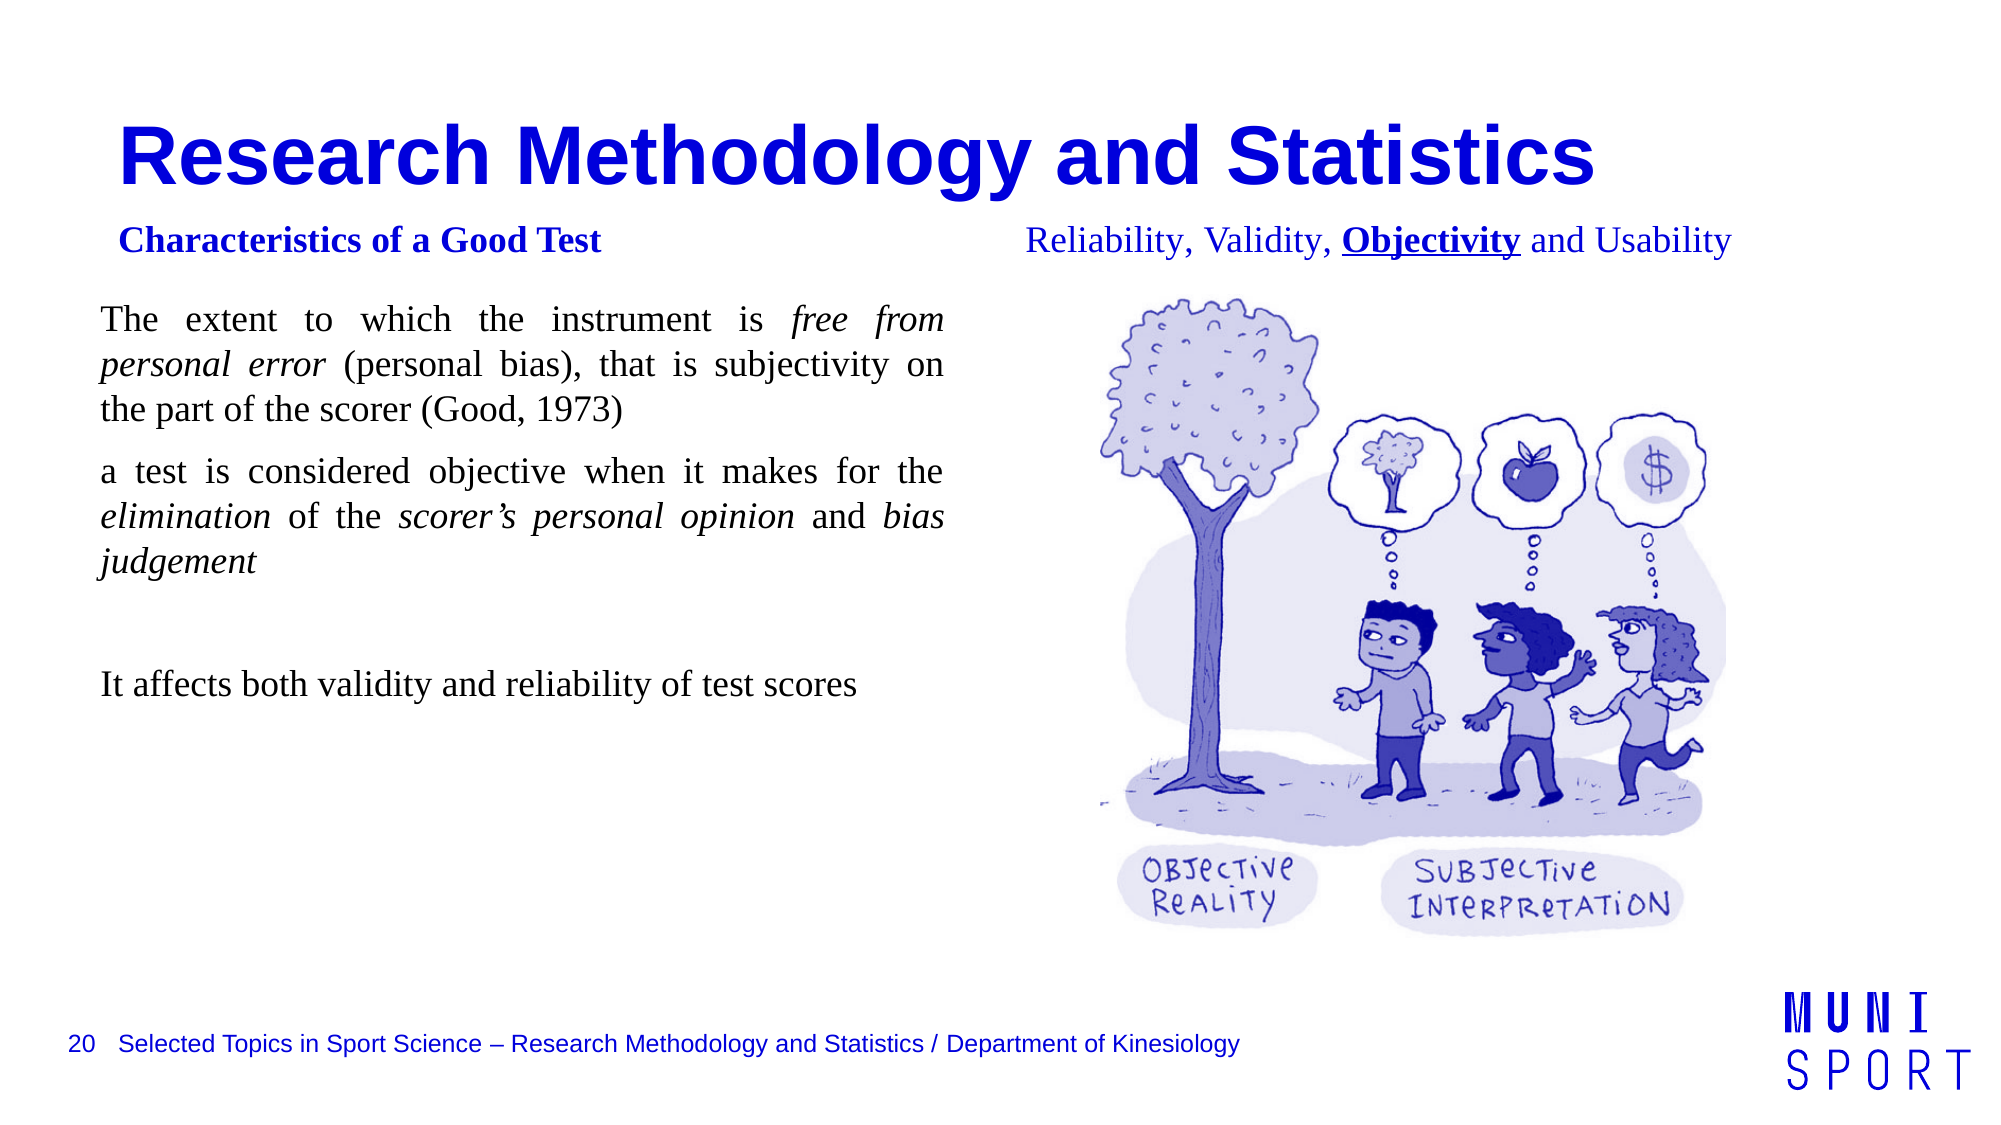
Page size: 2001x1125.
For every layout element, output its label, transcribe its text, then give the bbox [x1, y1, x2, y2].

list Characteristics of a Good Test [118, 211, 975, 257]
list Reliability, Validity, Objectivity and Usability [1025, 211, 1882, 257]
list The extent to which the instrument is free from personal error (personal bias), that is subjectivity on the part of the scorer (Good, 1973) a test is considered objective when it makes for the elimination of the scorer’s personal opinion and bias judgement It affects both validity and reliability of test scores [88, 294, 945, 920]
title Research Methodology and Statistics [118, 118, 1883, 193]
footer Selected Topics in Sport Science – Research Methodology and Statistics / Department of Kinesiology [118, 1021, 1418, 1063]
slide_number 20 [67, 1021, 110, 1063]
picture [1100, 293, 1726, 940]
